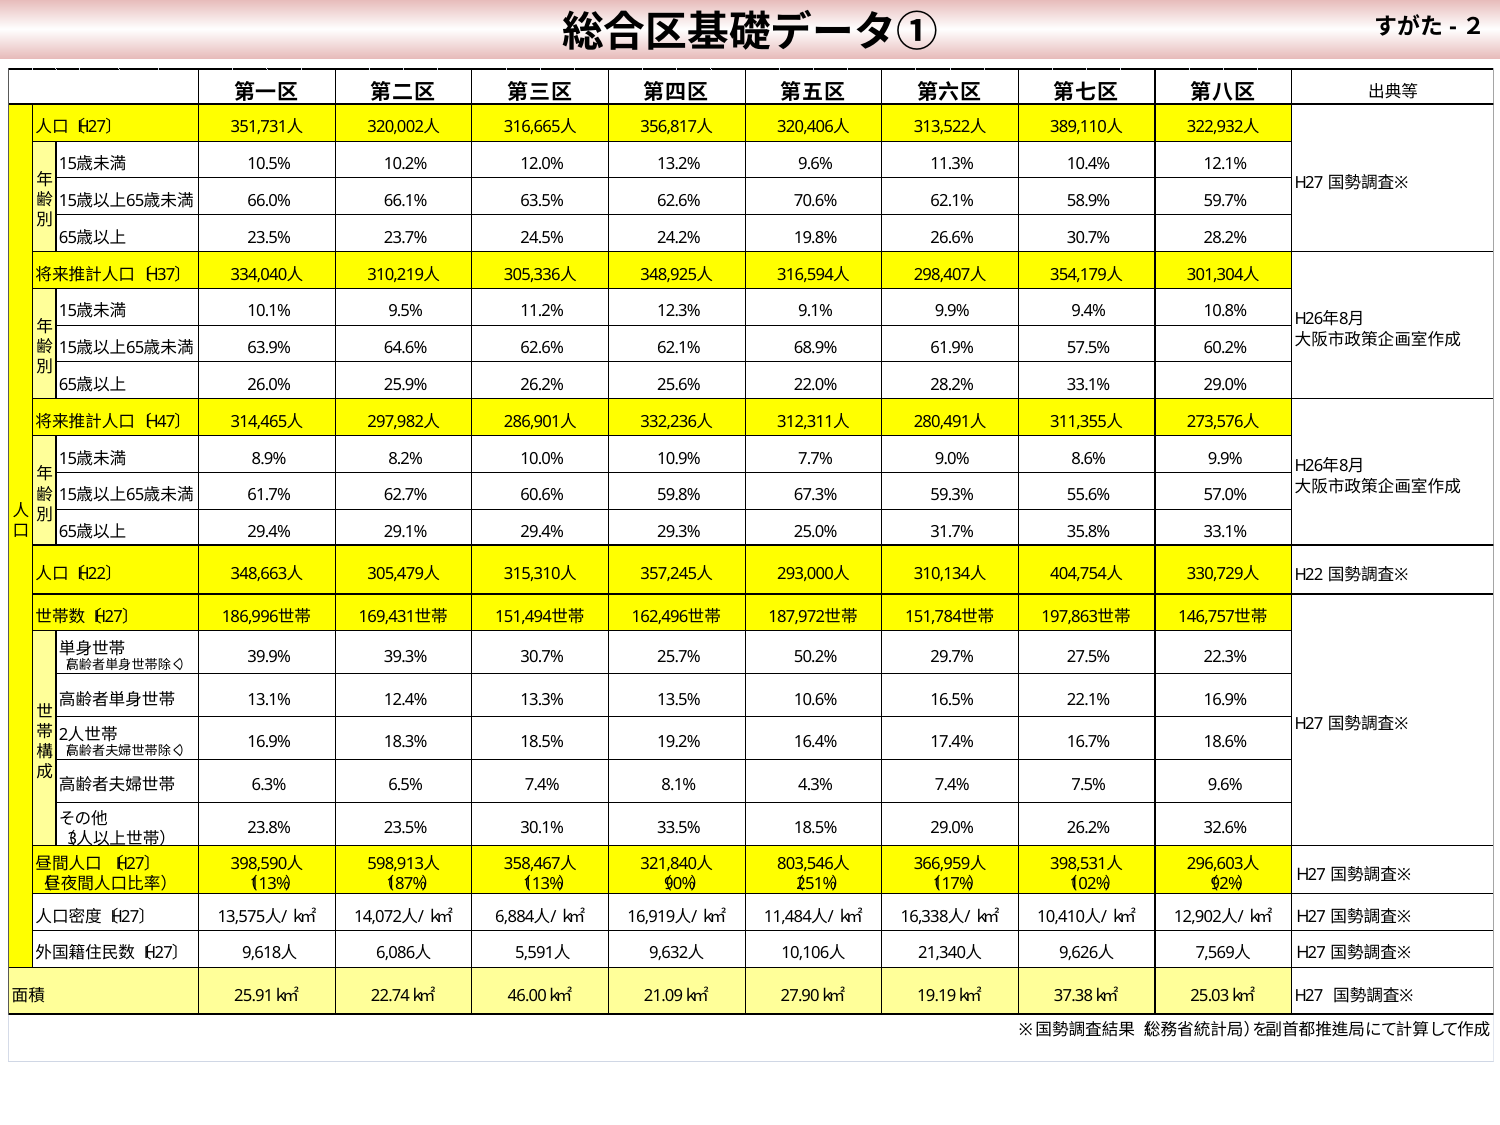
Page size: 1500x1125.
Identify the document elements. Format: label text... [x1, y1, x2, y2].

picture [7, 68, 1495, 1063]
text_box すがた-２ [1330, 4, 1500, 47]
text_box 総合区基礎データ① [0, 0, 1500, 59]
